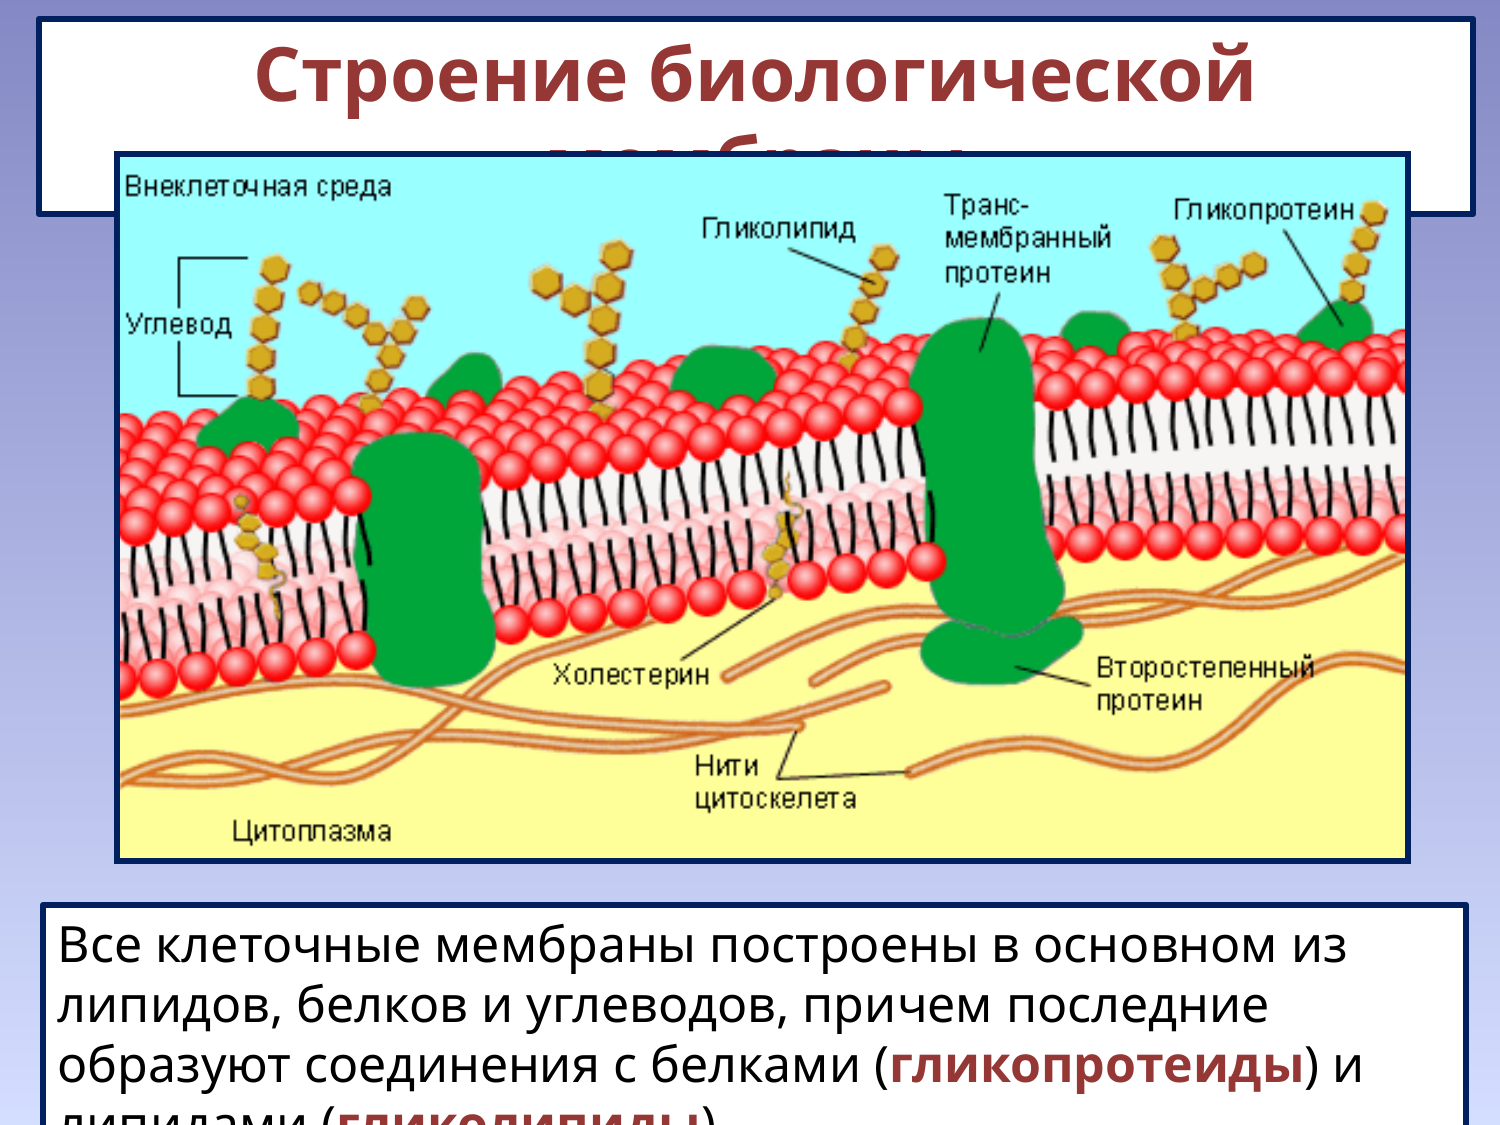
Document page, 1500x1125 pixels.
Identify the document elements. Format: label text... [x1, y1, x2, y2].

text_box Все клеточные мембраны построены в основном из липидов, белков и углеводов, причем последние образуют соединения с белками (гликопротеиды) и липидами (гликолипиды). [42, 905, 1467, 1125]
picture [120, 156, 1405, 858]
text_box Строение биологической мембраны [38, 19, 1474, 214]
